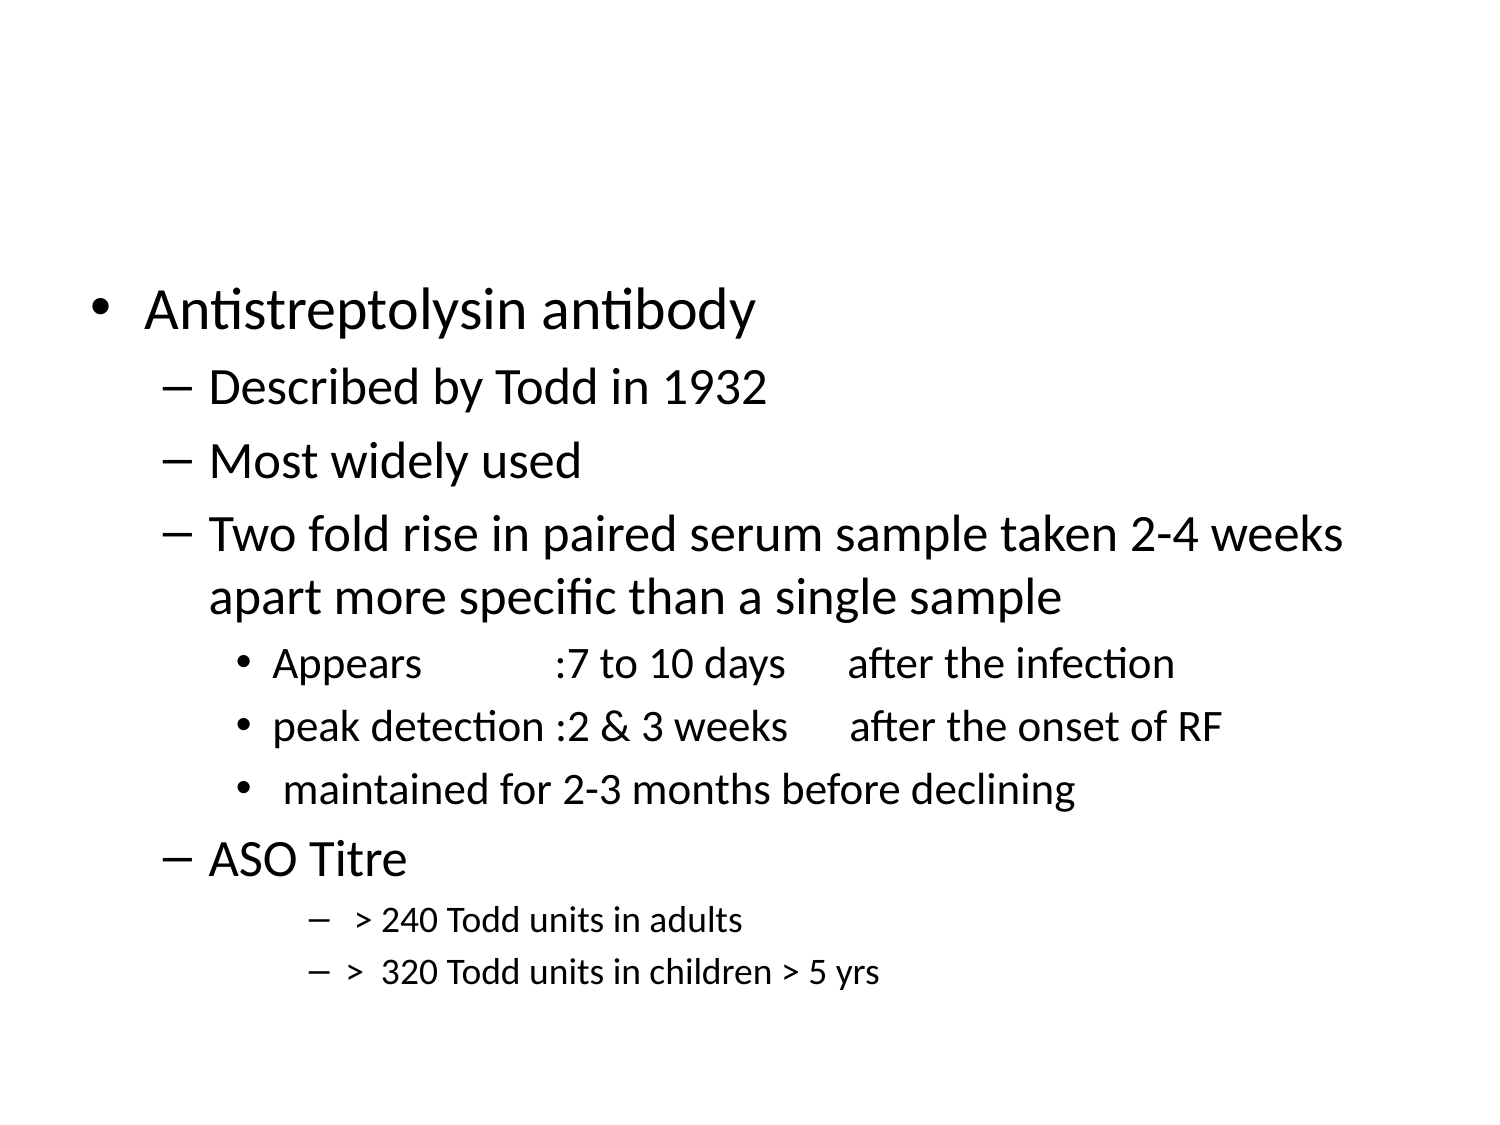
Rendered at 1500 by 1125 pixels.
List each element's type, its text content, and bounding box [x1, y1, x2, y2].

list Antistreptolysin antibody Described by Todd in 1932 Most widely used Two fold rise in paired serum sample taken 2-4 weeks apart more specific than a single sample Appears :7 to 10 days after the infection peak detection :2 & 3 weeks after the onset of RF maintained for 2-3 months before declining ASO Titre > 240 Todd units in adults > 320 Todd units in children > 5 yrs [75, 262, 1425, 1005]
